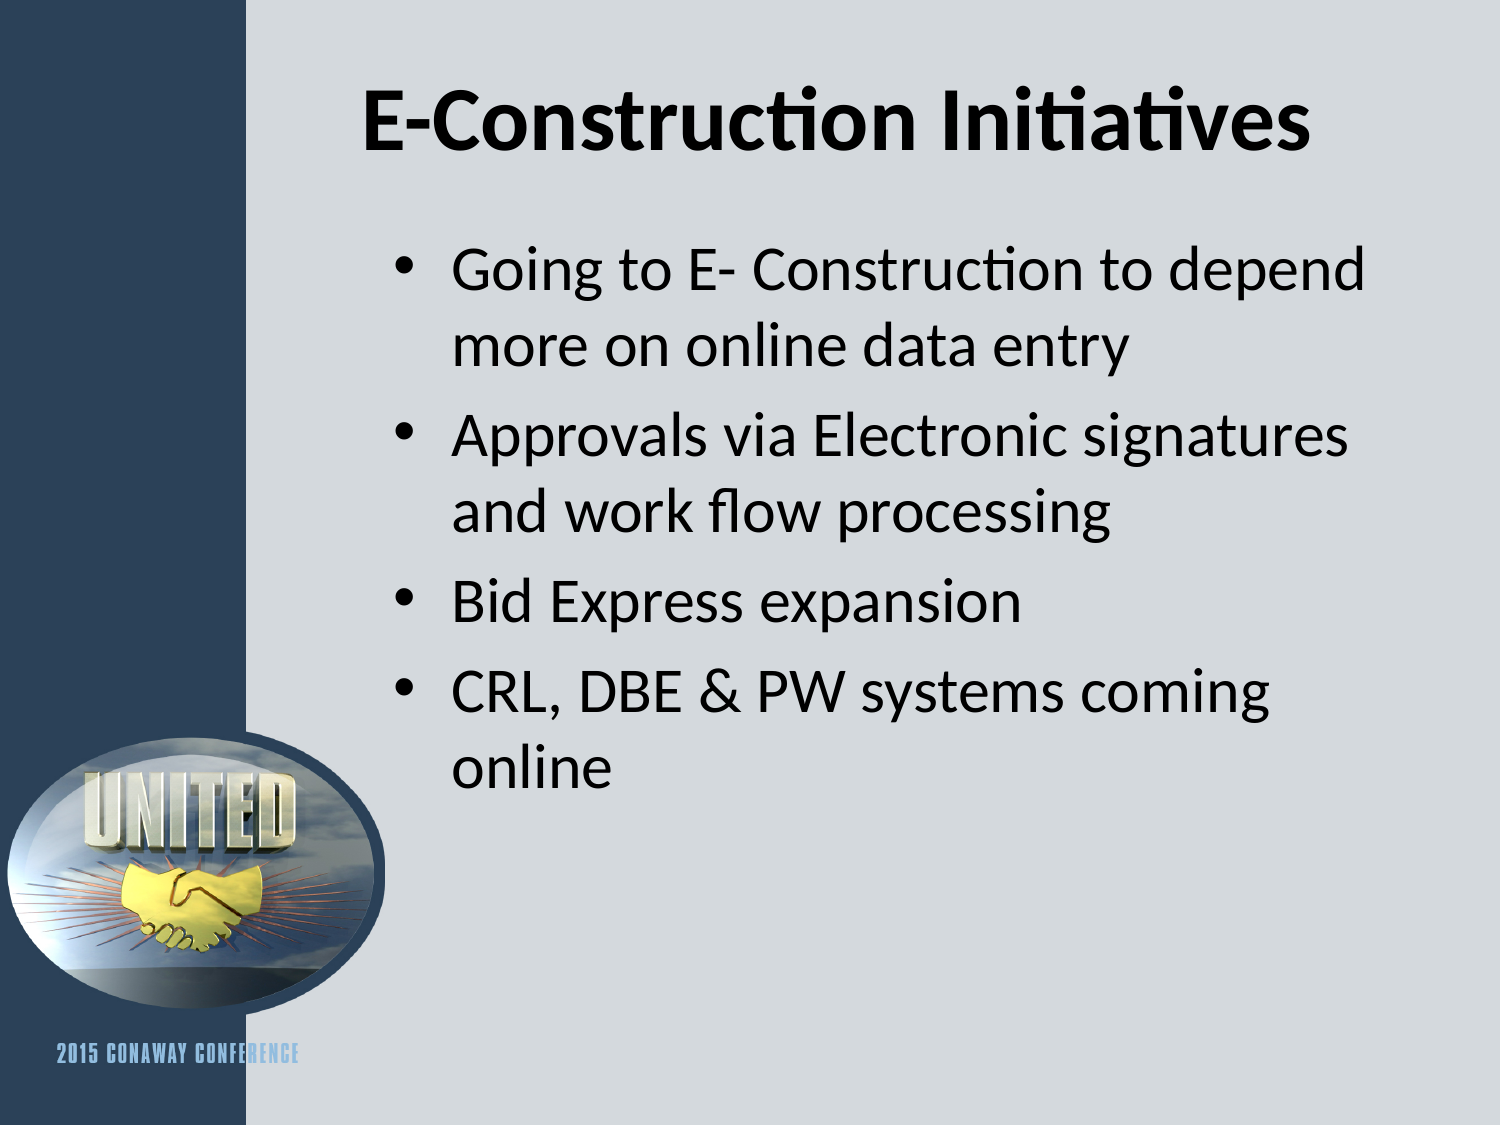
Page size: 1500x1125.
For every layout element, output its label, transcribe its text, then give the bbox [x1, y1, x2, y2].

picture [0, 0, 1500, 1125]
list Going to E- Construction to depend more on online data entry Approvals via Electronic signatures and work flow processing Bid Express expansion CRL, DBE & PW systems coming online [378, 218, 1391, 811]
title E-Construction Initiatives [276, 32, 1419, 196]
